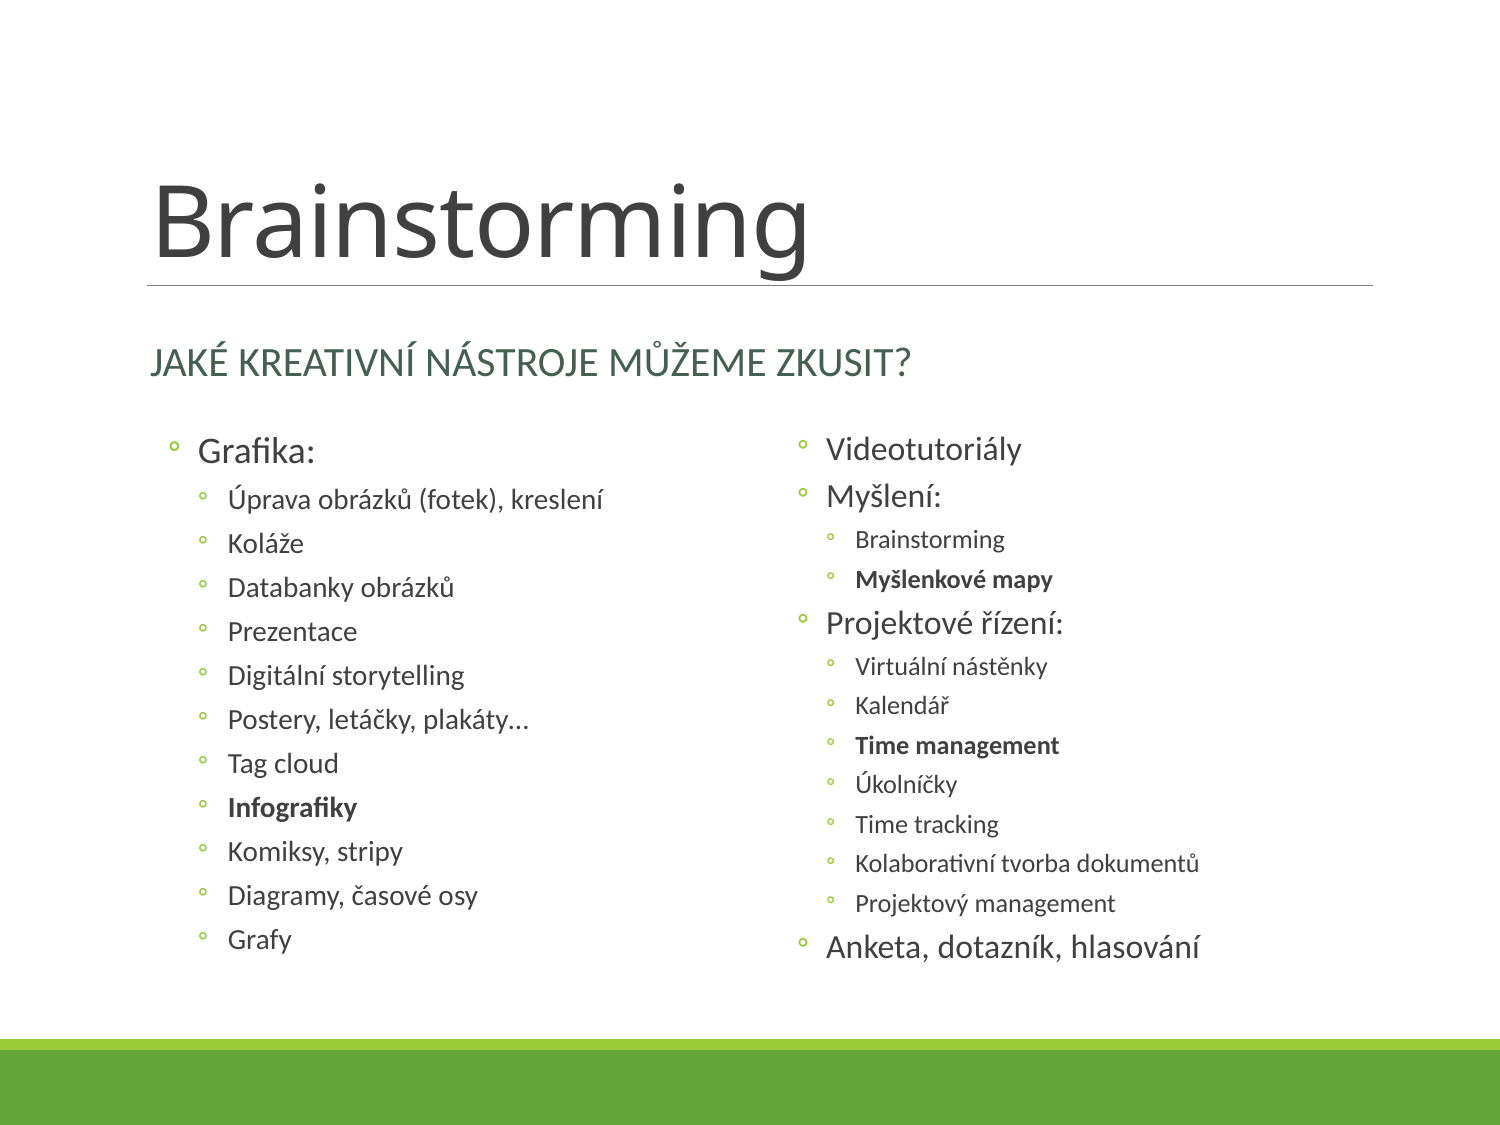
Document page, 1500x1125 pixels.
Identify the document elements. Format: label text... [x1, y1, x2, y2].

list Jaké kreativní nástroje můžeme zkusit? [135, 302, 1210, 424]
list Grafika: Úprava obrázků (fotek), kreslení Koláže Databanky obrázků Prezentace Digitální storytelling Postery, letáčky, plakáty… Tag cloud Infografiky Komiksy, stripy Diagramy, časové osy Grafy [135, 423, 743, 978]
list Videotutoriály Myšlení: Brainstorming Myšlenkové mapy Projektové řízení: Virtuální nástěnky Kalendář Time management Úkolníčky Time tracking Kolaborativní tvorba dokumentů Projektový management Anketa, dotazník, hlasování [765, 423, 1373, 978]
title Brainstorming [135, 47, 1373, 285]
